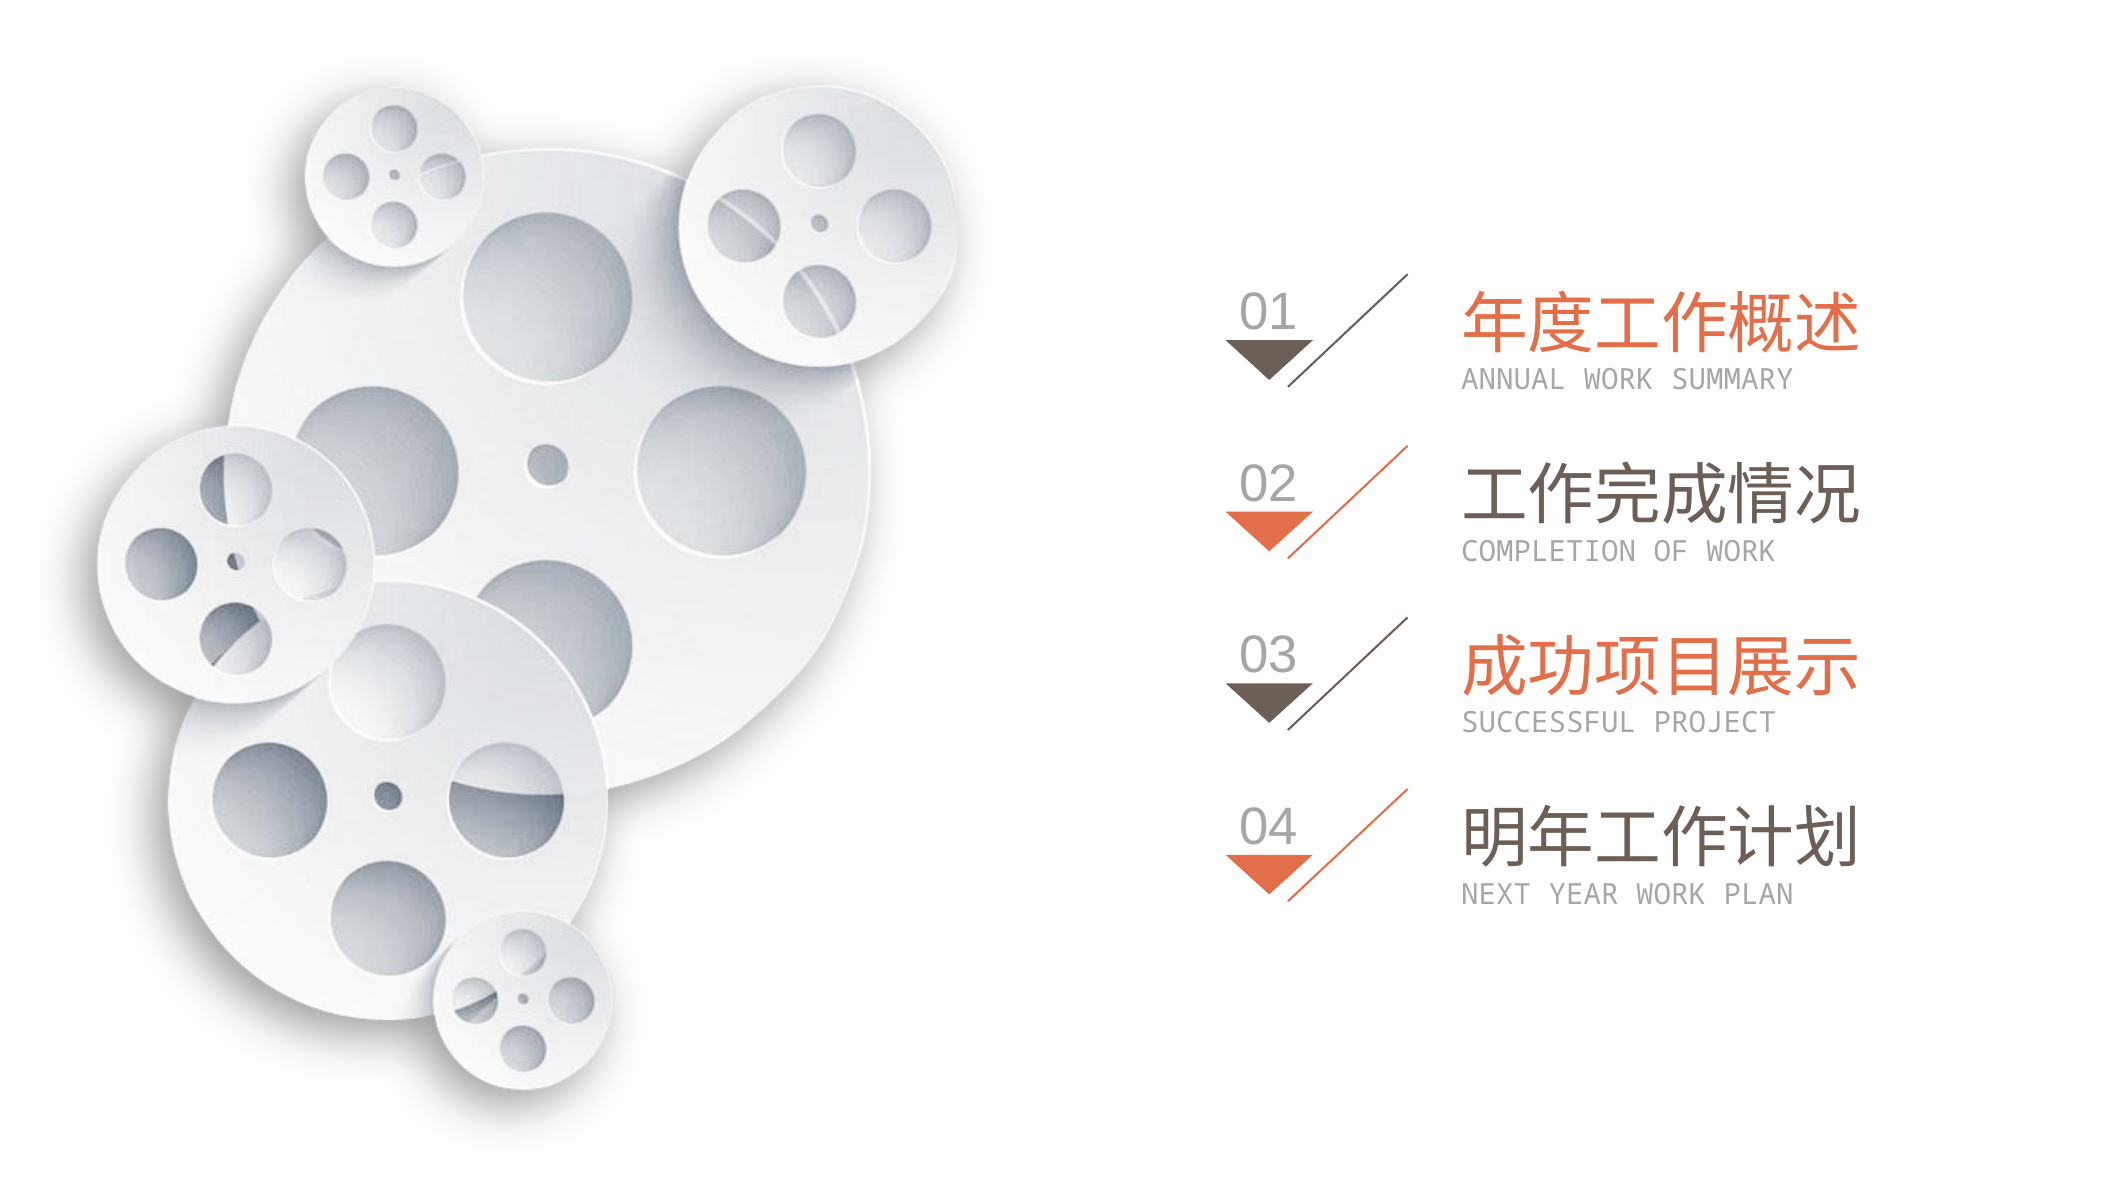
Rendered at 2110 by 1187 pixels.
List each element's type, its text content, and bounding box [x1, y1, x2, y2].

text_box 年度工作概述 ANNUAL WORK SUMMARY [1461, 280, 1965, 396]
text_box 工作完成情况 COMPLETION OF WORK [1461, 452, 1965, 568]
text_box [1222, 617, 1408, 731]
text_box 明年工作计划 NEXT YEAR WORK PLAN [1461, 794, 1965, 910]
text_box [1222, 274, 1408, 387]
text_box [1222, 445, 1408, 559]
text_box 成功项目展示 SUCCESSFUL PROJECT [1461, 623, 1965, 739]
picture [0, 0, 1244, 1187]
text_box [1222, 788, 1408, 902]
